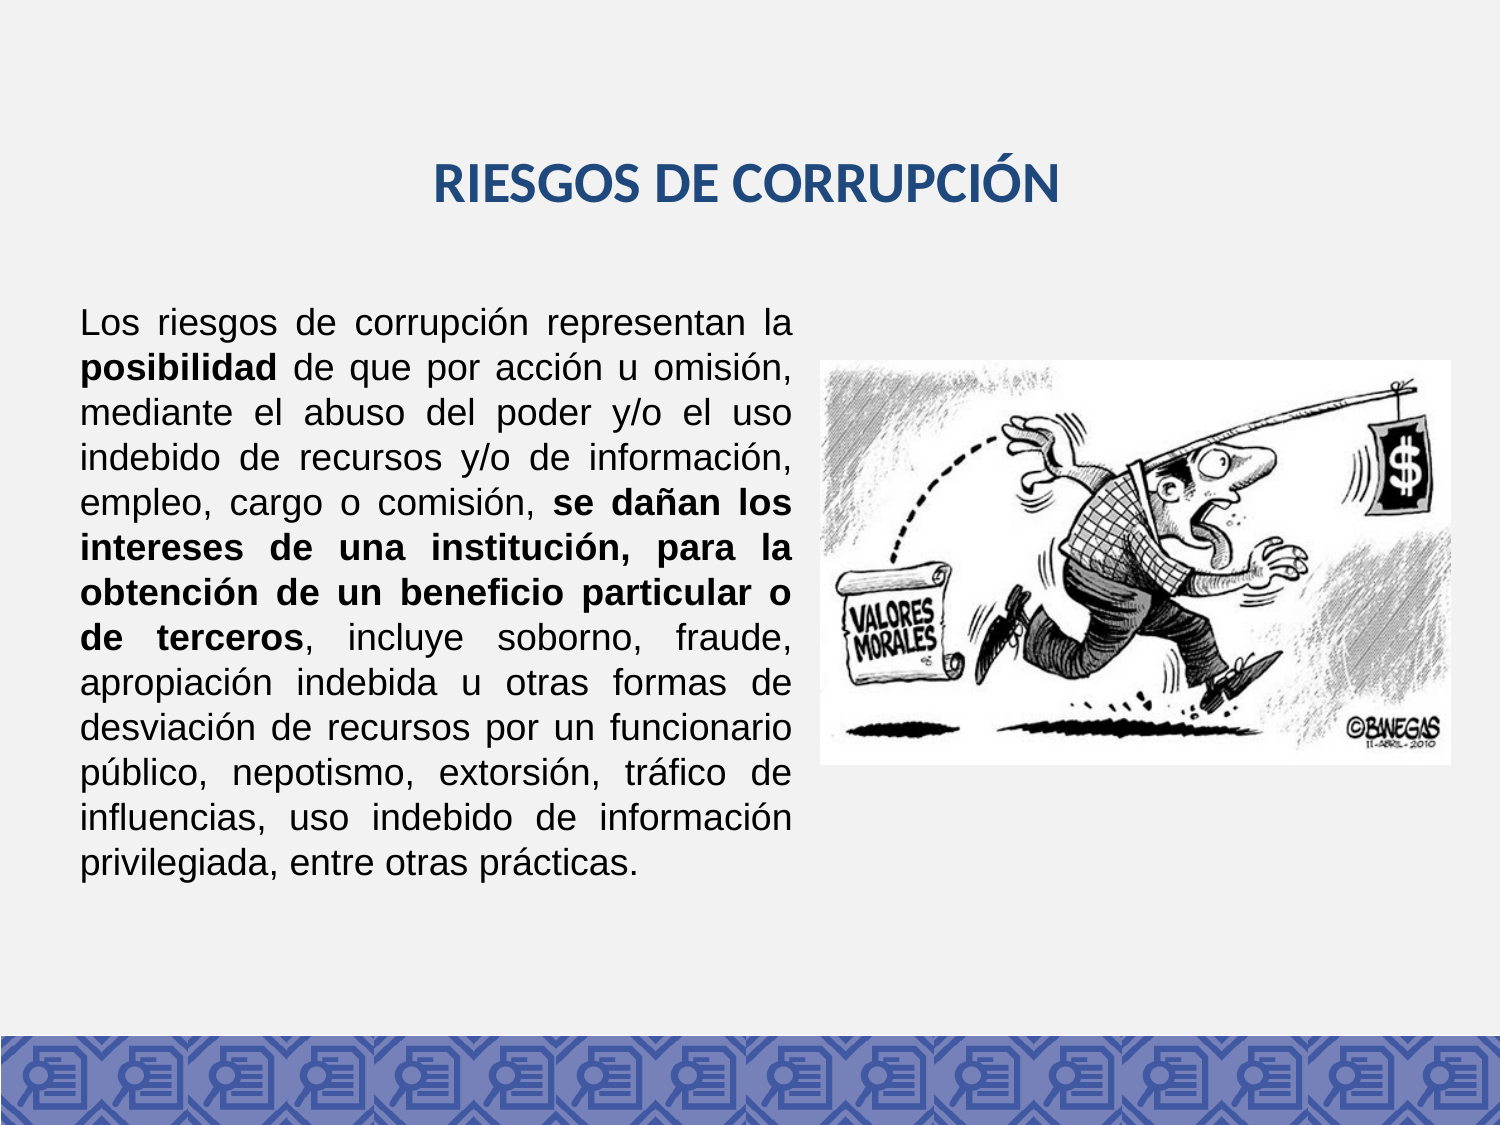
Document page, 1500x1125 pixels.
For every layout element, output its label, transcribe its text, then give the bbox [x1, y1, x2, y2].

picture [820, 360, 1451, 765]
picture [0, 1036, 1500, 1125]
text_box Los riesgos de corrupción representan la posibilidad de que por acción u omisión, mediante el abuso del poder y/o el uso indebido de recursos y/o de información, empleo, cargo o comisión, se dañan los intereses de una institución, para la obtención de un beneficio particular o de terceros, incluye soborno, fraude, apropiación indebida u otras formas de desviación de recursos por un funcionario público, nepotismo, extorsión, tráfico de influencias, uso indebido de información privilegiada, entre otras prácticas. [65, 290, 808, 891]
text_box RIESGOS DE CORRUPCIÓN [419, 101, 1500, 222]
